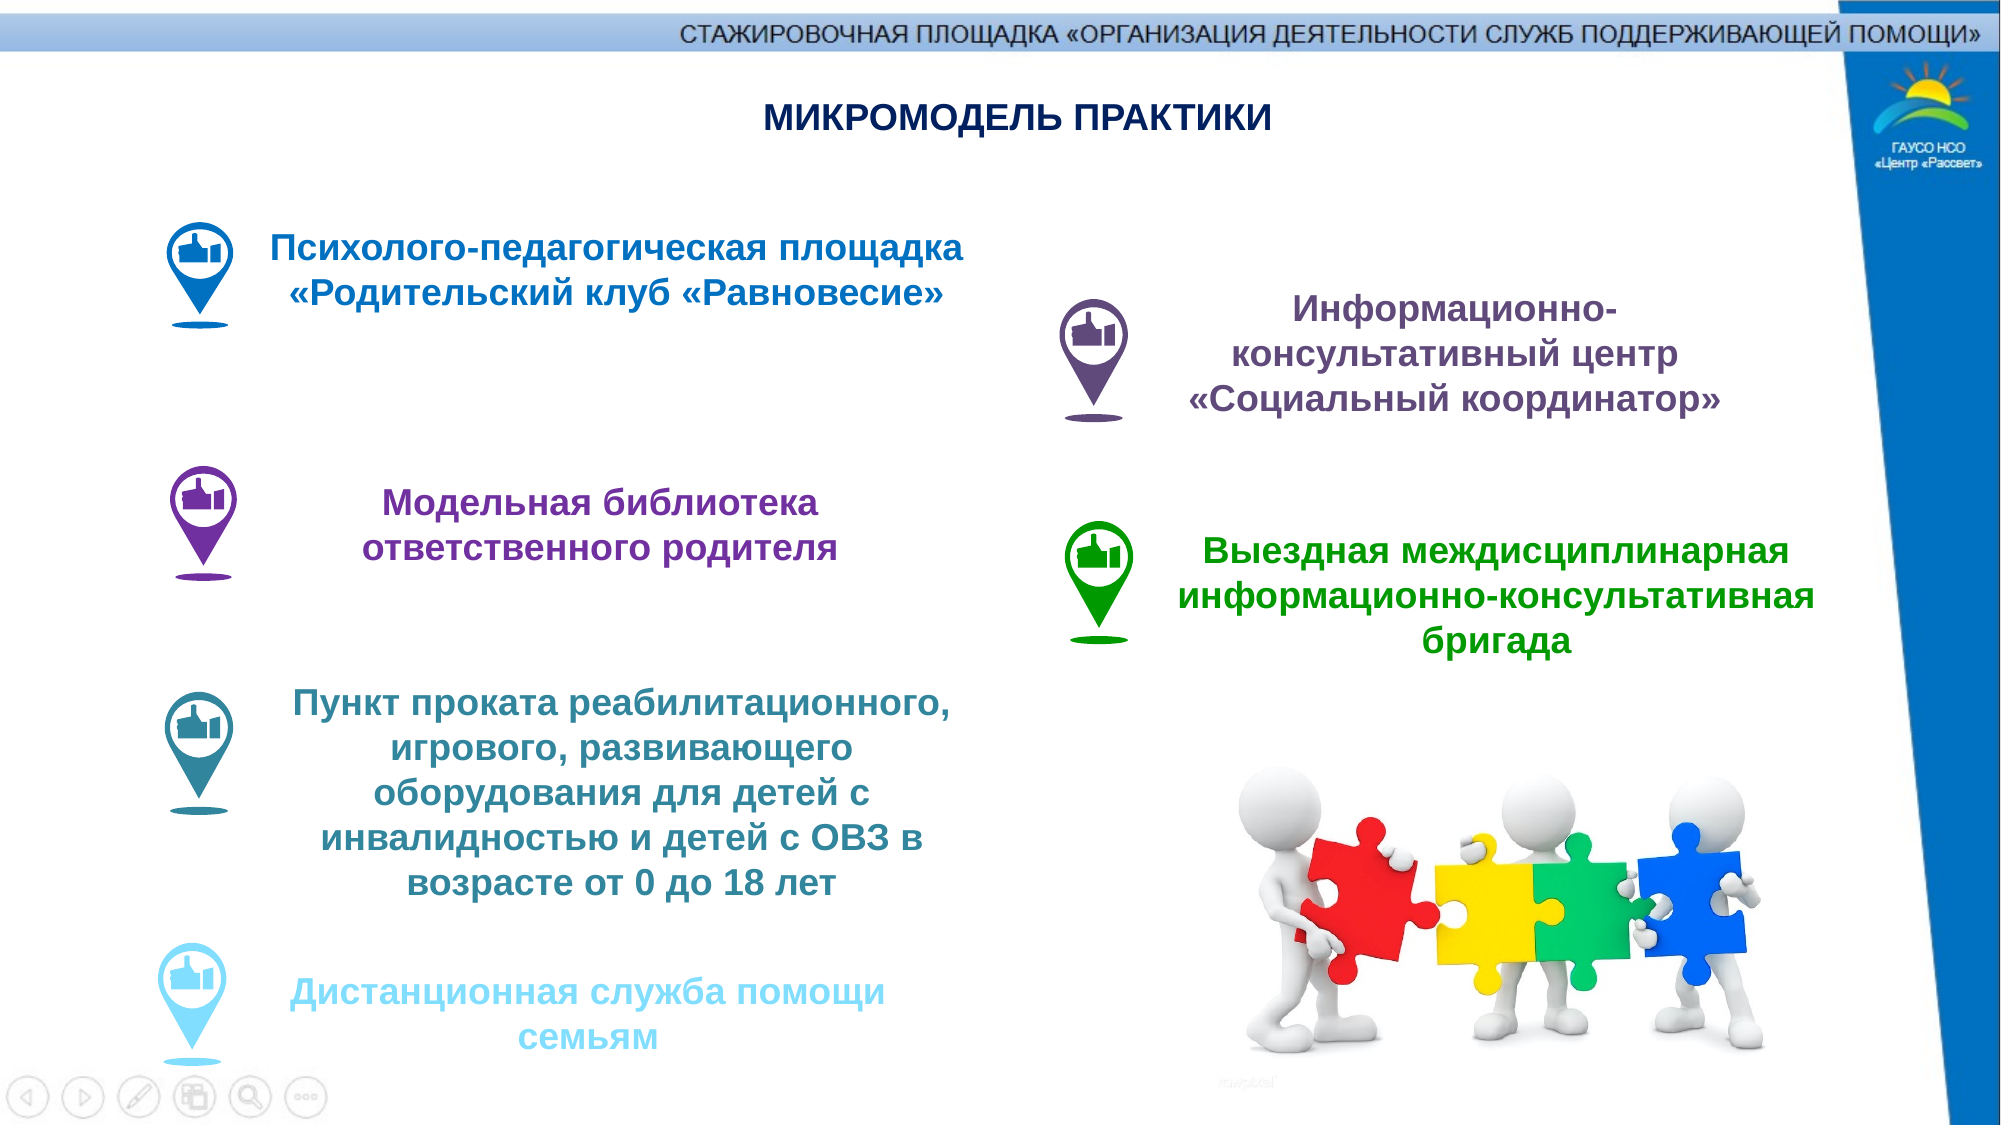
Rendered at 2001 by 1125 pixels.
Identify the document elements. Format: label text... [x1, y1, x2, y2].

text_box Пункт проката реабилитационного, игрового, развивающего оборудования для детей с инвалидностью и детей с ОВЗ в возрасте от 0 до 18 лет [255, 670, 989, 911]
text_box Модельная библиотека ответственного родителя [261, 470, 939, 576]
picture [0, 0, 2001, 1125]
text_box МИКРОМОДЕЛЬ ПРАКТИКИ [482, 90, 1554, 159]
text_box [166, 221, 234, 329]
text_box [164, 691, 234, 816]
text_box Информационно-консультативный центр «Социальный координатор» [1138, 276, 1772, 427]
text_box Выездная междисциплинарная информационно-консультативная бригада [1158, 519, 1835, 669]
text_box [1064, 520, 1134, 645]
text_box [1059, 298, 1129, 423]
text_box Дистанционная служба помощи семьям [271, 959, 905, 1065]
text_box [169, 465, 238, 582]
text_box Психолого-педагогическая площадка «Родительский клуб «Равновесие» [242, 215, 1002, 321]
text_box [157, 942, 227, 1067]
